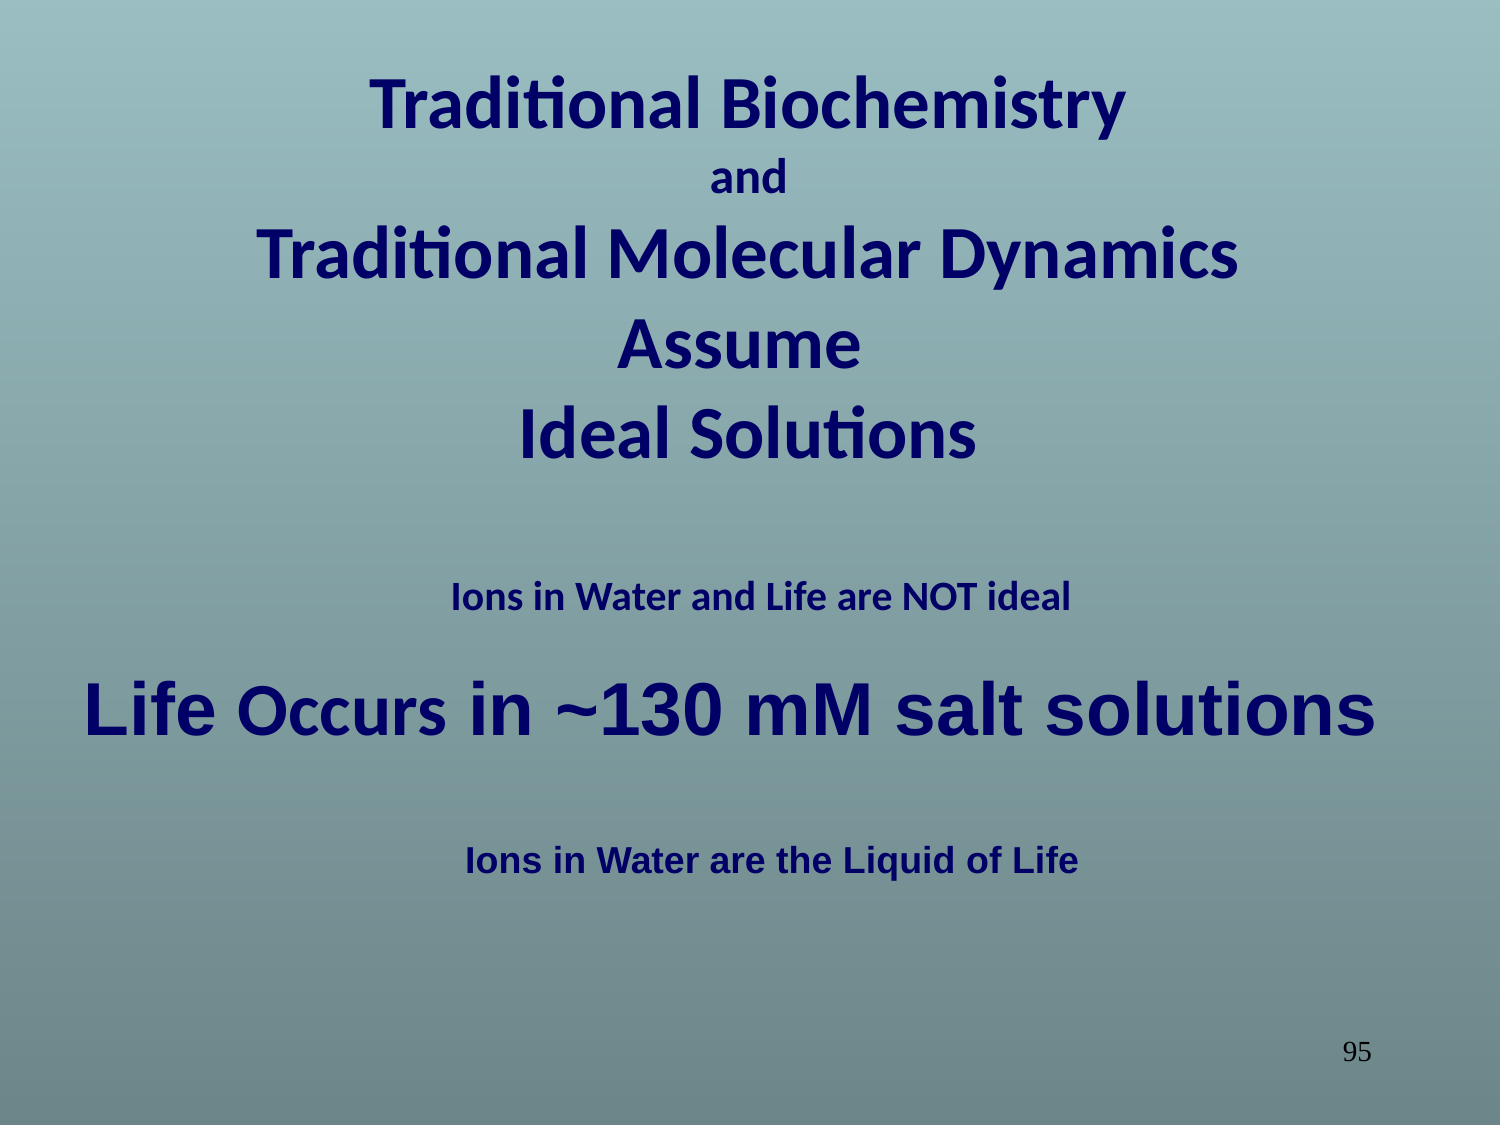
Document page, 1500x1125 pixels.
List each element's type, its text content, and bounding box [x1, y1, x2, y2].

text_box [0, 561, 1463, 890]
text_box Traditional Biochemistry and Traditional Molecular Dynamics Assume Ideal Solutions [96, 46, 1402, 482]
slide_number 95 [1074, 1024, 1388, 1101]
